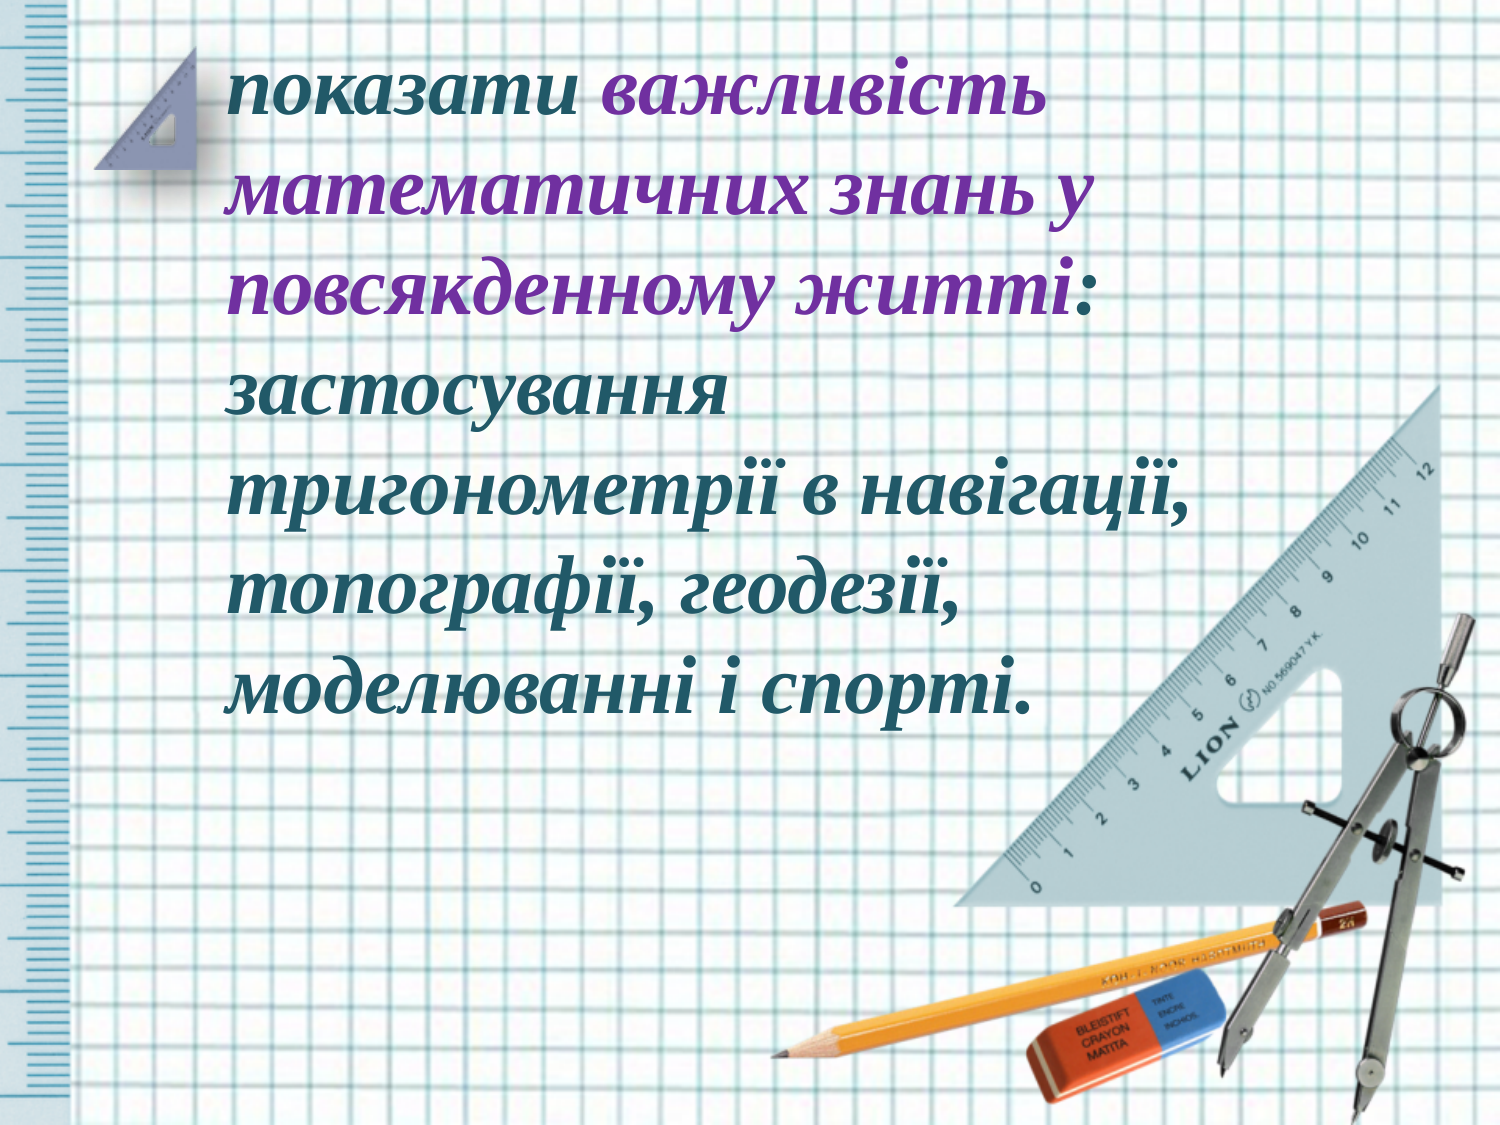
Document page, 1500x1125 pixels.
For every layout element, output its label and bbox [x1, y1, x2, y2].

picture [0, 0, 1500, 1125]
text_box [93, 23, 1266, 746]
